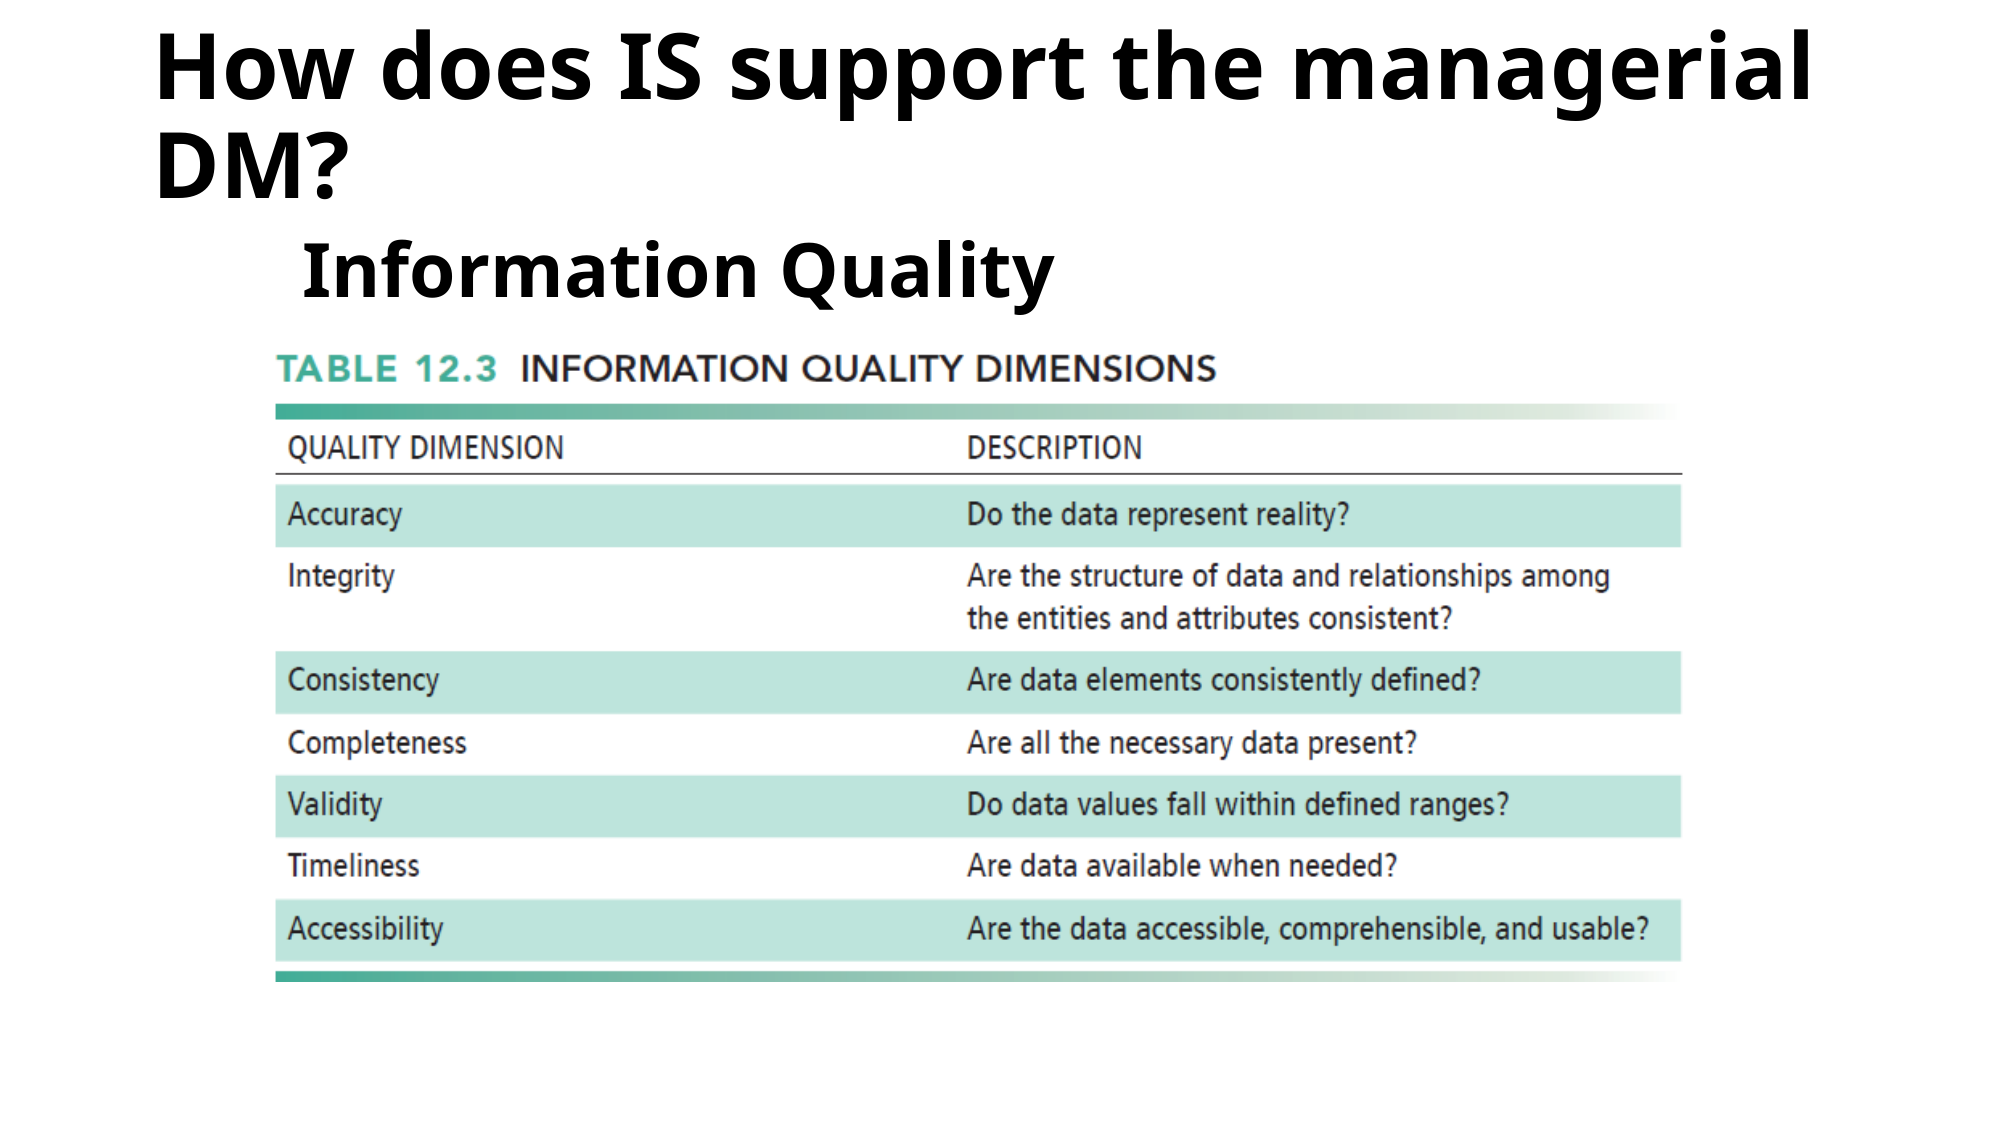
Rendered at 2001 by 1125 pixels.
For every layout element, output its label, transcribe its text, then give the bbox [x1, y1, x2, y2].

title How does IS support the managerial DM? Information Quality [137, 59, 1863, 278]
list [254, 330, 1745, 982]
